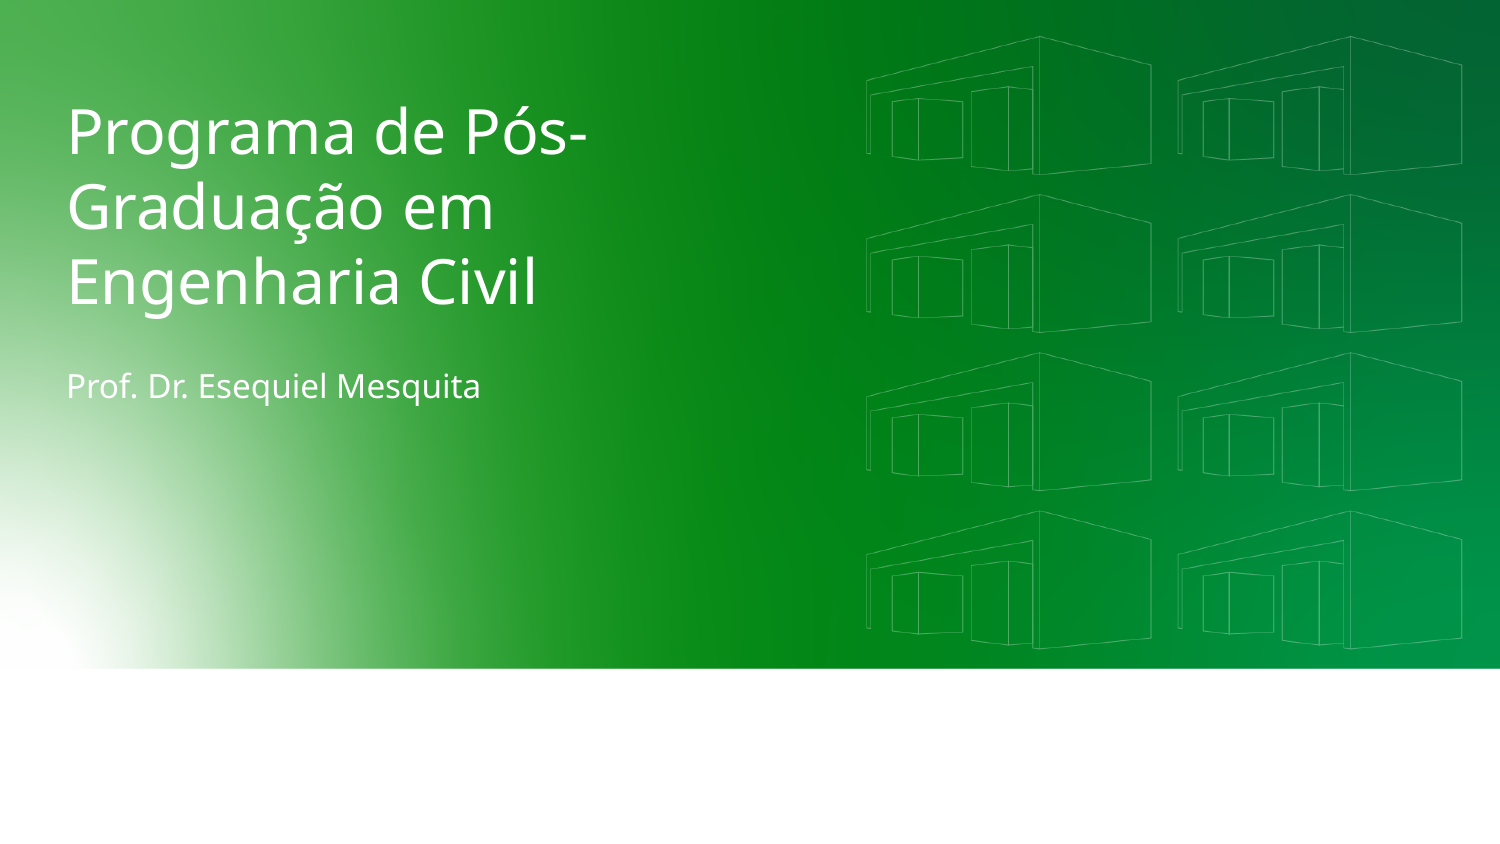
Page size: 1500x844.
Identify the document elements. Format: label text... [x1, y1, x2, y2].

title Programa de Pós-Graduação em Engenharia Civil [51, 88, 750, 322]
picture [0, 0, 1500, 844]
title Prof. Dr. Esequiel Mesquita [51, 355, 750, 409]
